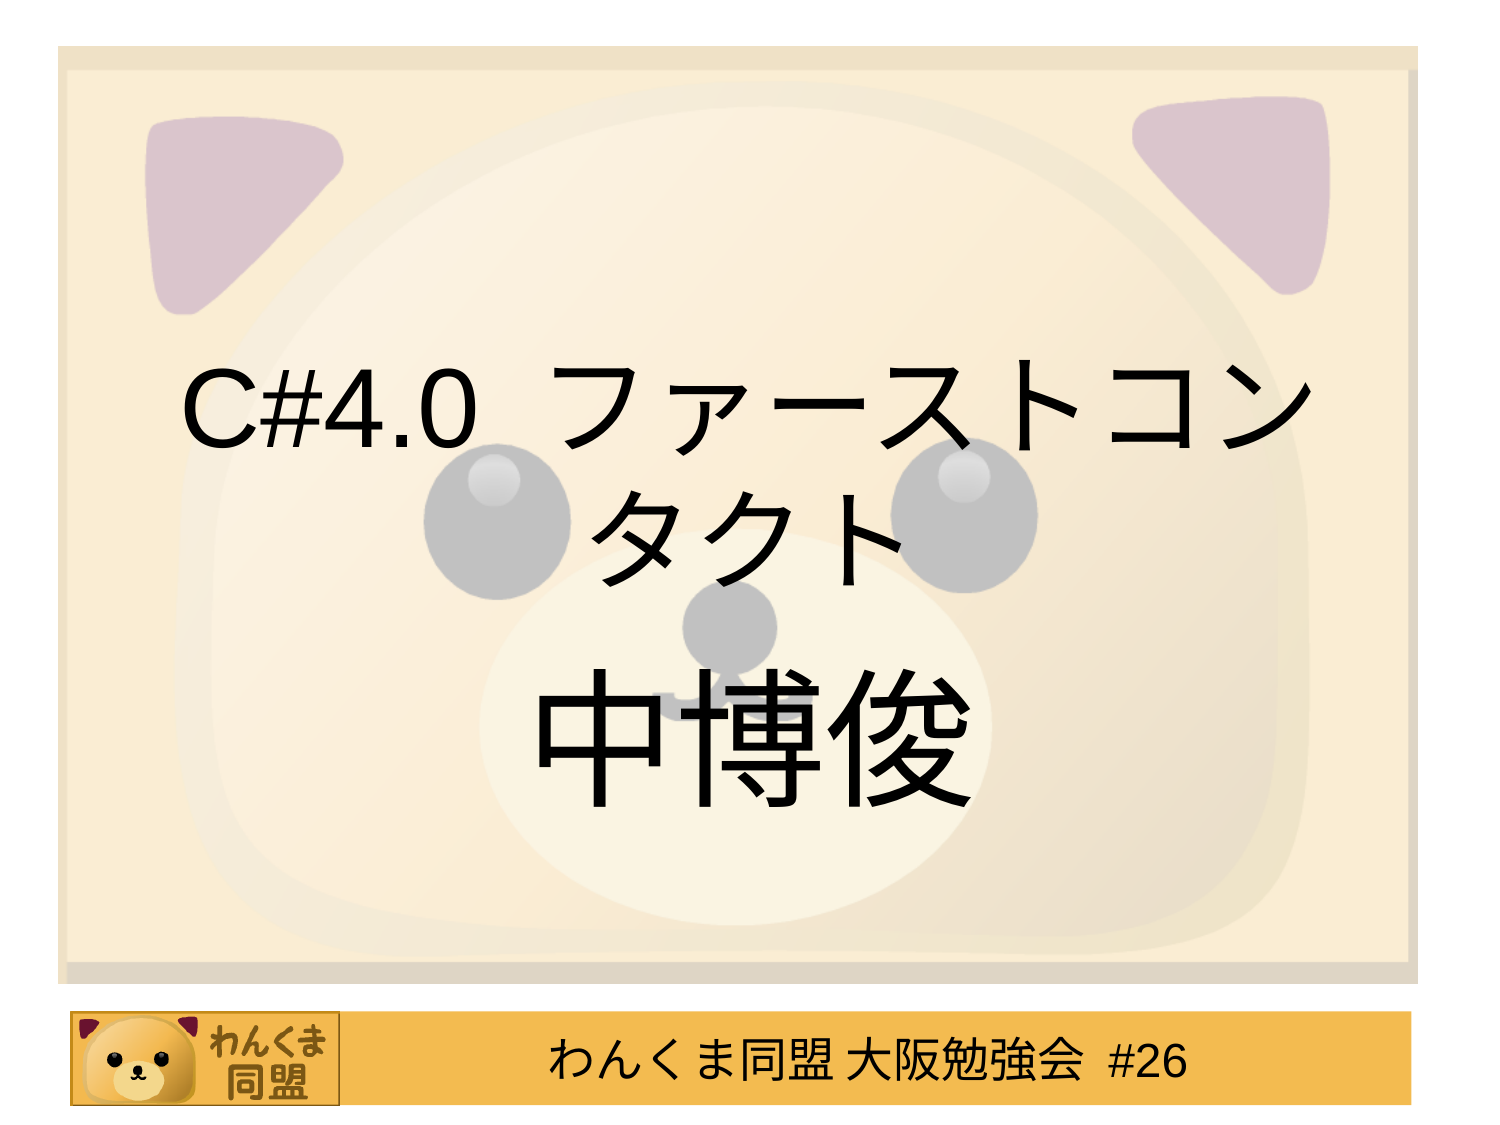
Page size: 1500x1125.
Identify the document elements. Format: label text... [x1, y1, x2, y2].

subtitle 中博俊 [224, 637, 1276, 926]
picture [58, 46, 1418, 984]
title C#4.0 ファーストコンタクト [112, 349, 1388, 591]
picture [70, 1011, 340, 1106]
